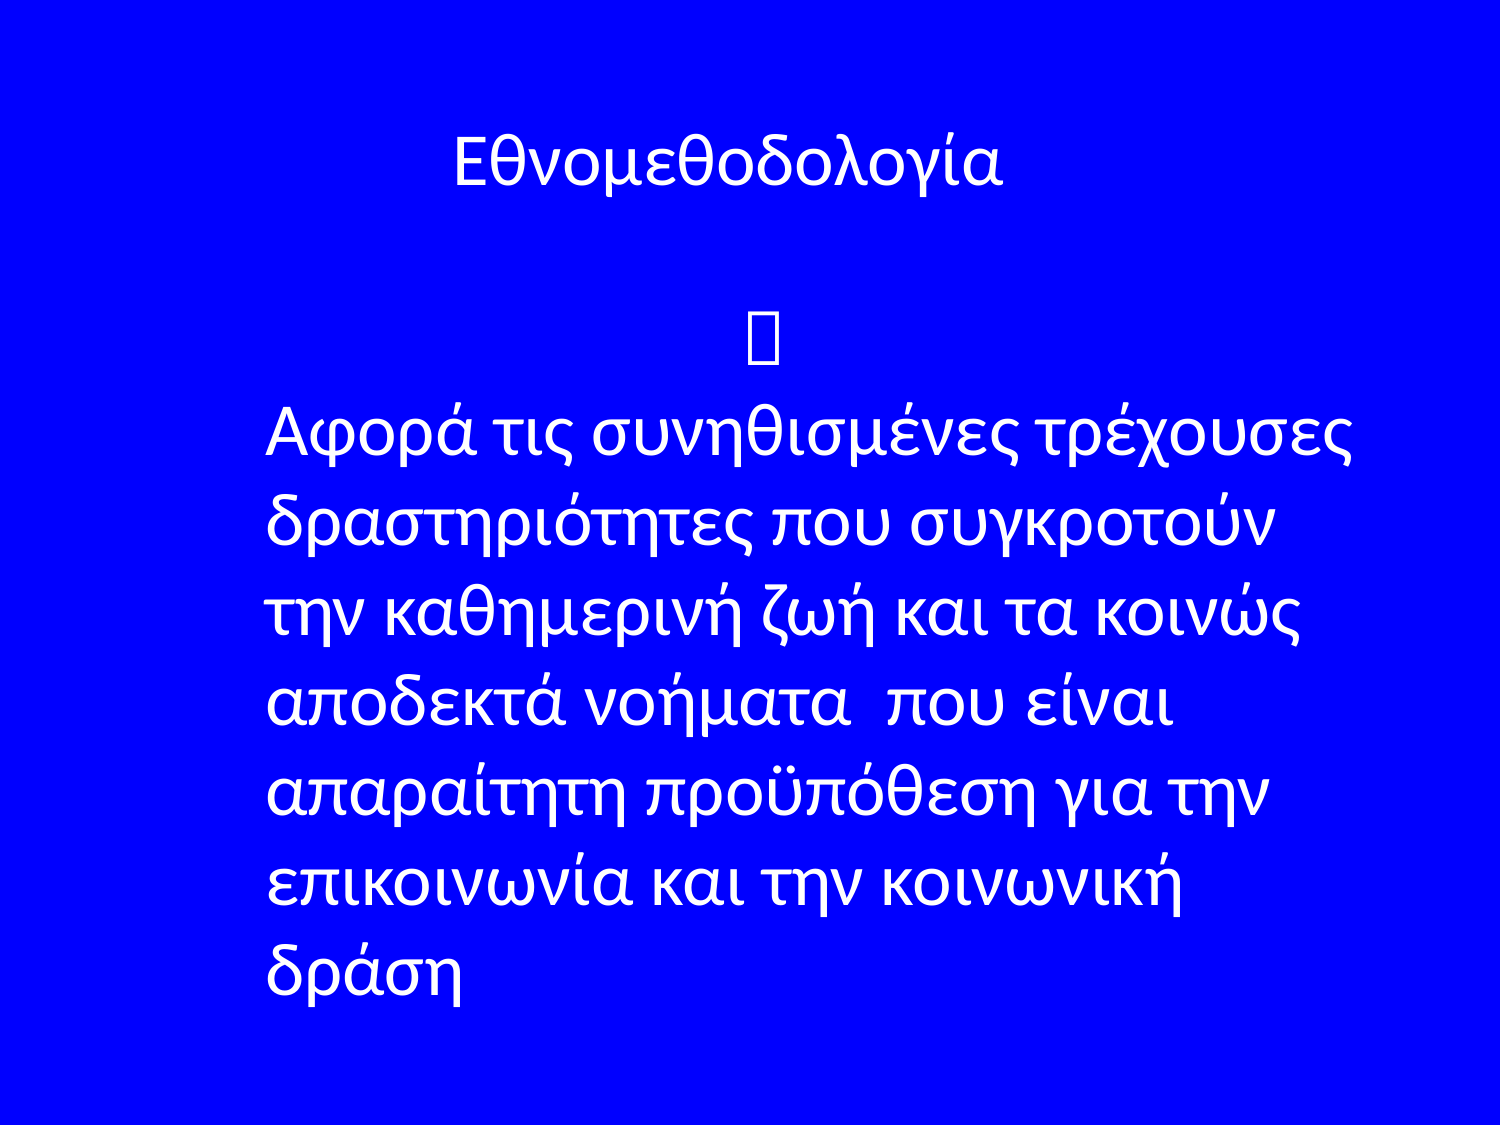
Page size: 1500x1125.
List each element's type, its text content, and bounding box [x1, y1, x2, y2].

text_box Εθνομεθοδολογία  Αφορά τις συνηθισμένες τρέχουσες δραστηριότητες που συγκροτούν την καθημερινή ζωή και τα κοινώς αποδεκτά νοήματα που είναι απαραίτητη προϋπόθεση για την επικοινωνία και την κοινωνική δράση [250, 102, 1403, 1125]
